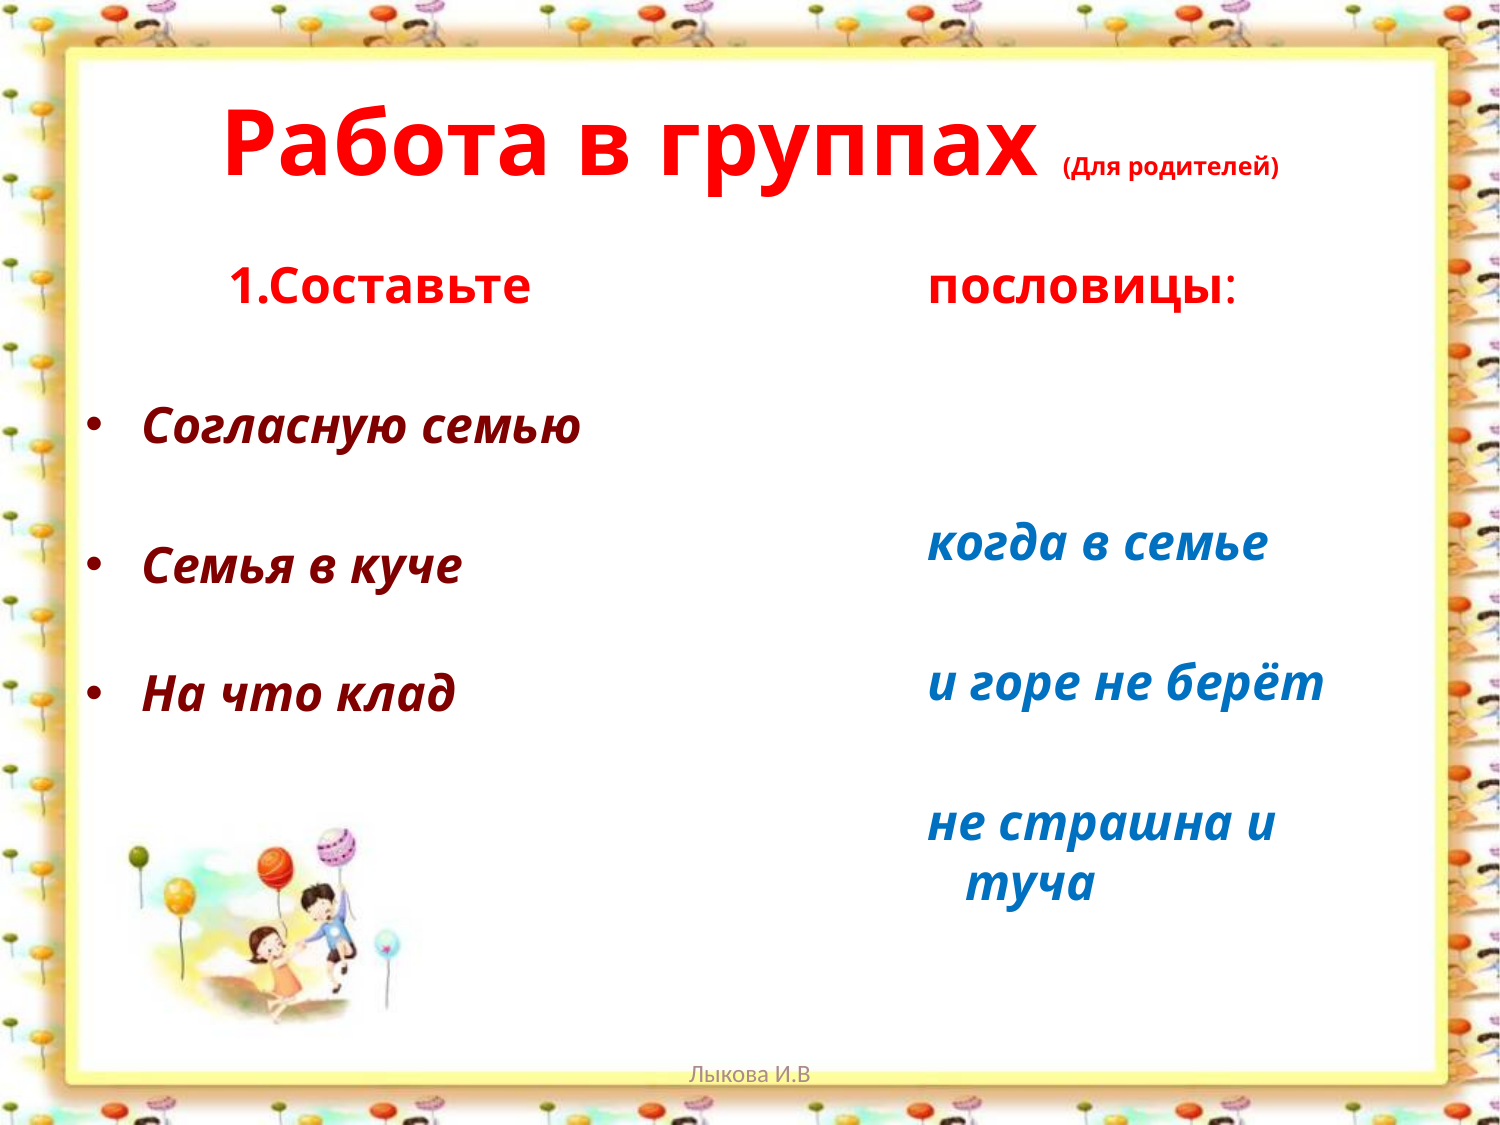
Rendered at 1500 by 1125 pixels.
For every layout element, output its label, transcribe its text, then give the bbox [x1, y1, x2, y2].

picture [0, 0, 1500, 1125]
title Работа в группах (Для родителей) [74, 44, 1426, 233]
list 1.Составьте Согласную семью Семья в куче На что клад [70, 245, 734, 1024]
footer Лыкова И.В [512, 1042, 988, 1103]
list пословицы: когда в семье и горе не берёт не страшна и туча [762, 245, 1426, 1006]
